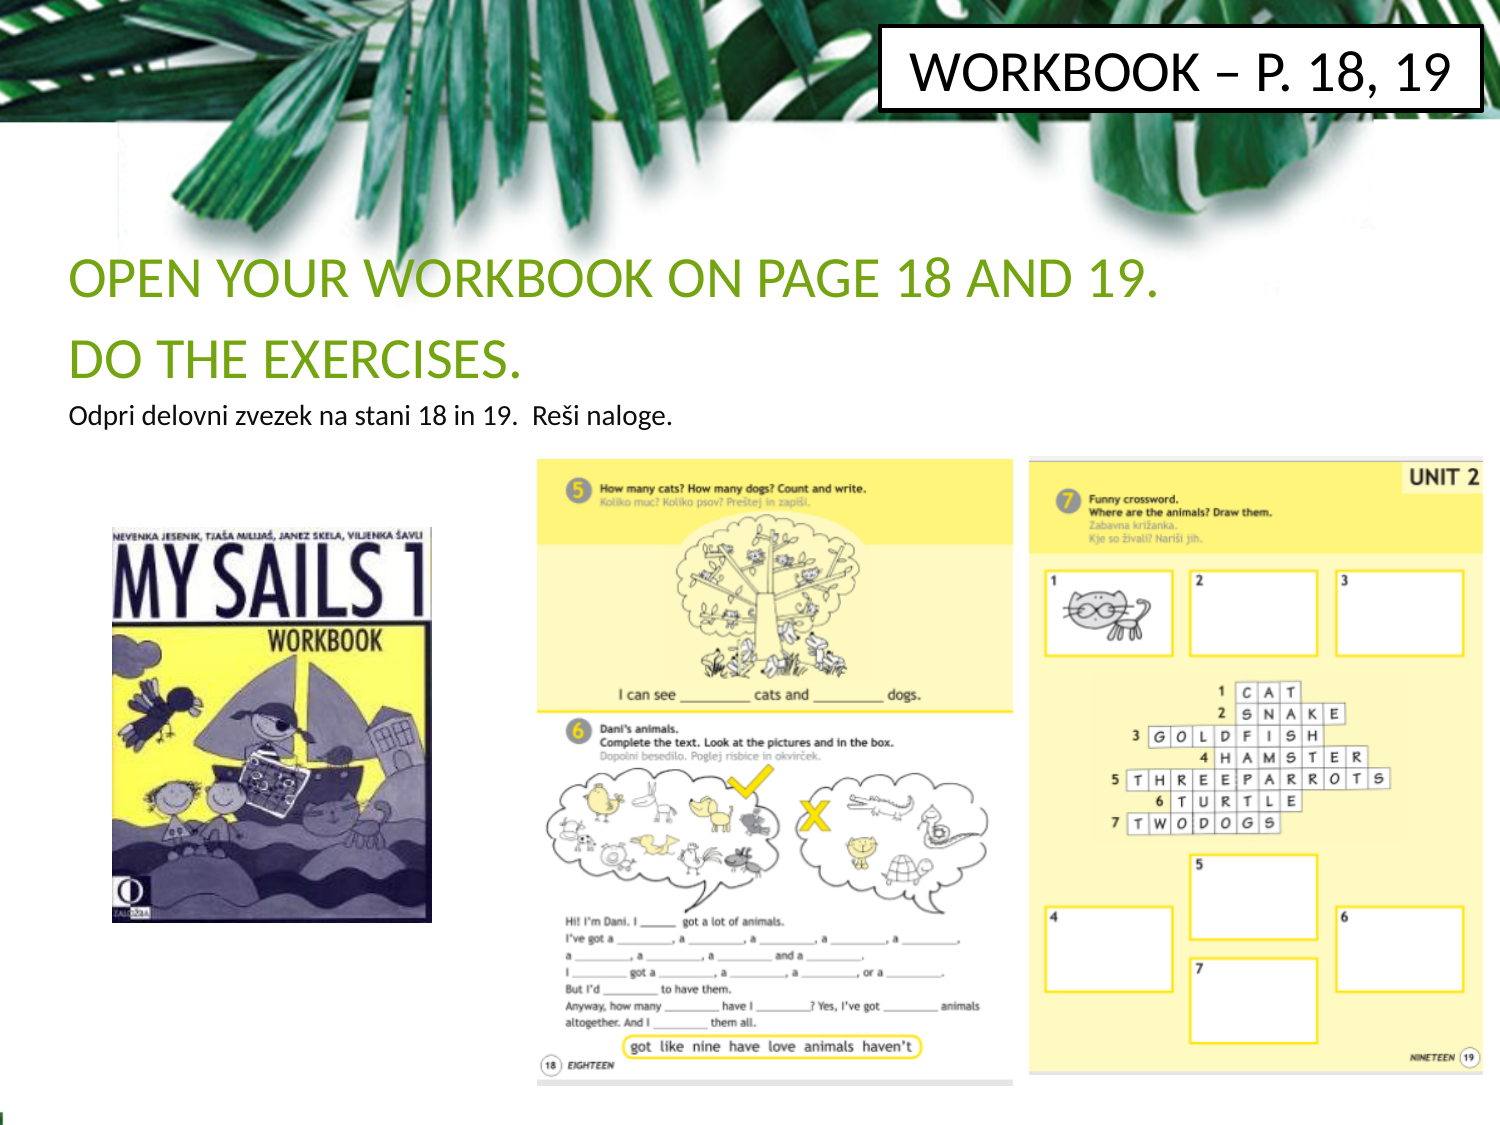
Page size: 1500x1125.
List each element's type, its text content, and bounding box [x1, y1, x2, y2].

picture [0, 0, 1500, 1125]
text_box WORKBOOK – P. 18, 19 [878, 24, 1484, 113]
list OPEN YOUR WORKBOOK ON PAGE 18 AND 19. DO THE EXERCISES. Odpri delovni zvezek na stani 18 in 19. Reši naloge. [42, 231, 1461, 461]
